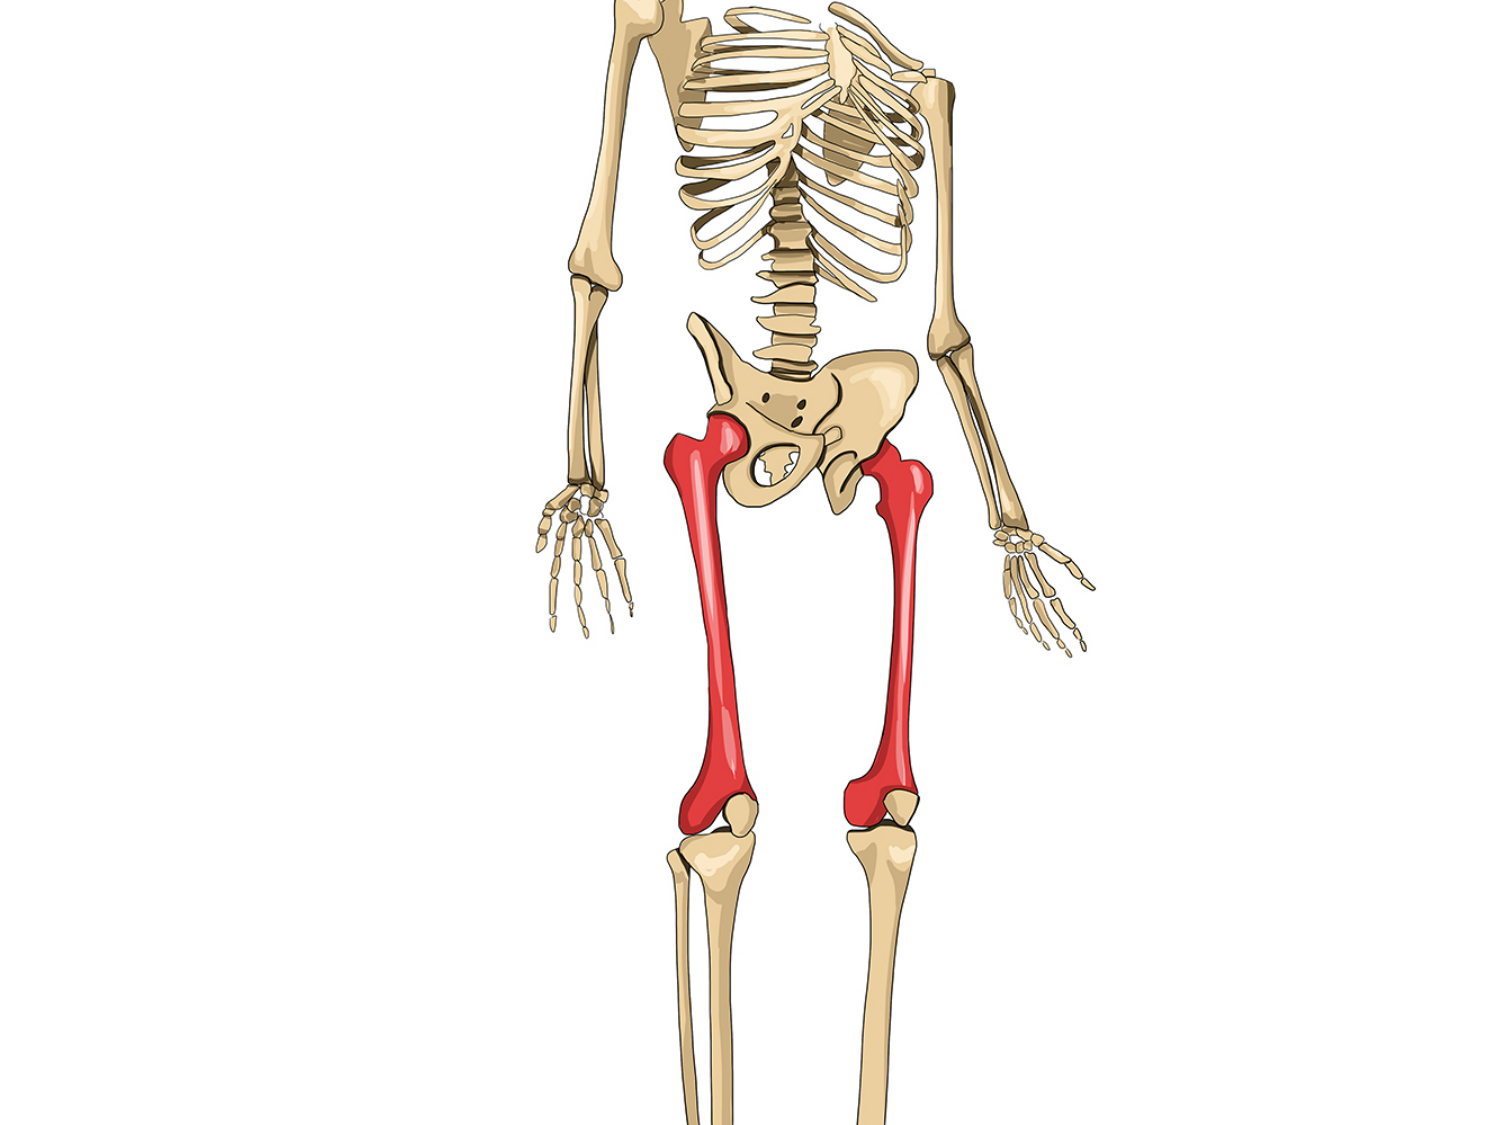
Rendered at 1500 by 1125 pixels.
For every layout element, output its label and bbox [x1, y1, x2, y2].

picture [361, 0, 1207, 1125]
